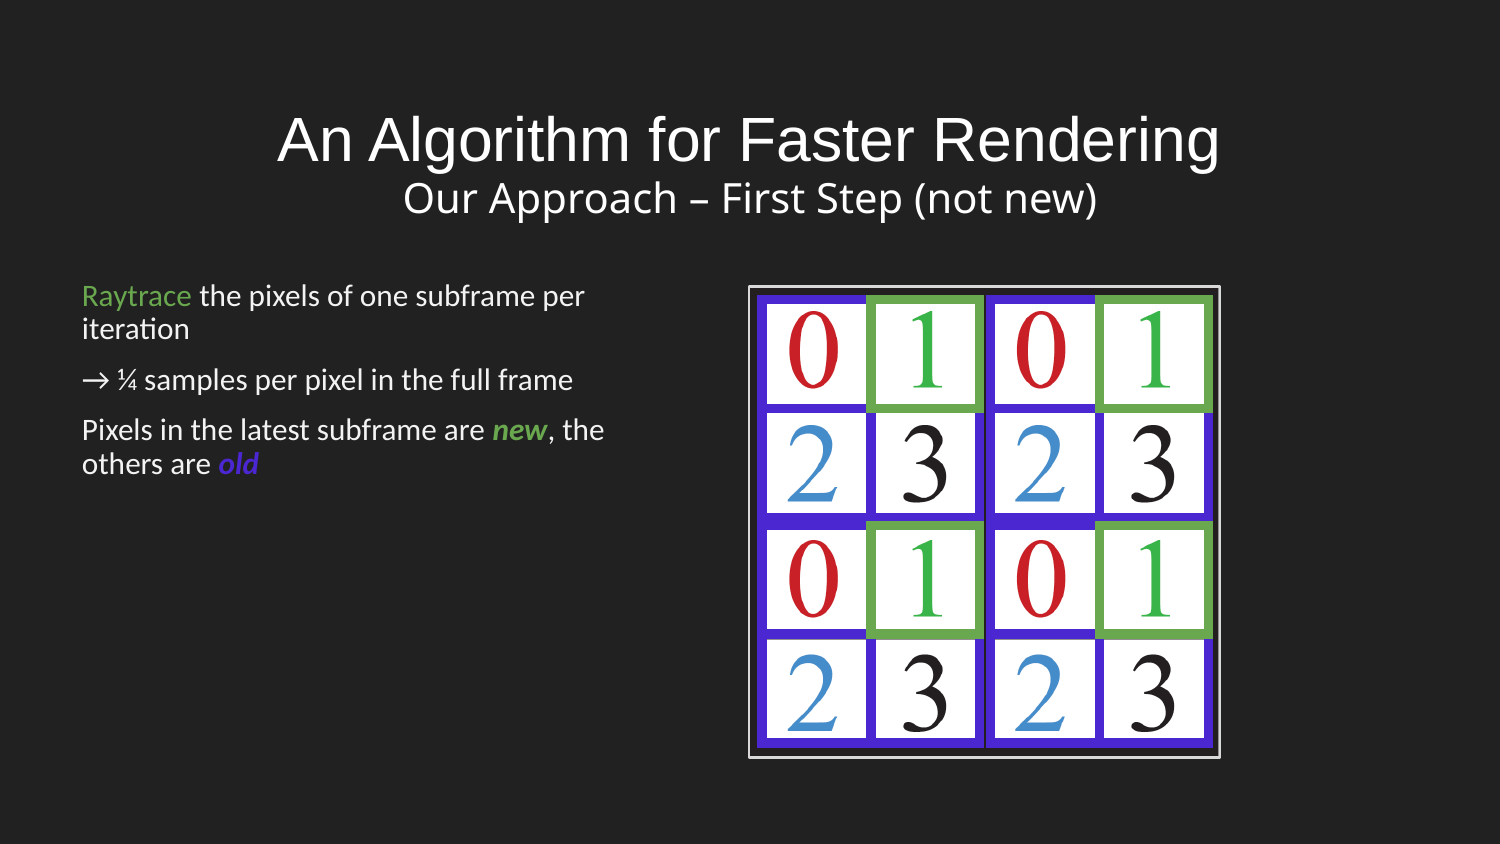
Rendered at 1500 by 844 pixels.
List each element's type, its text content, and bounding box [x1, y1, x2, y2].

text_box Raytrace the pixels of one subframe per iteration → ¼ samples per pixel in the full frame Pixels in the latest subframe are new, the others are old [70, 268, 657, 738]
title An Algorithm for Faster Rendering [68, 100, 1432, 172]
picture [749, 287, 1220, 757]
list Our Approach – First Step (not new) [68, 172, 1432, 244]
